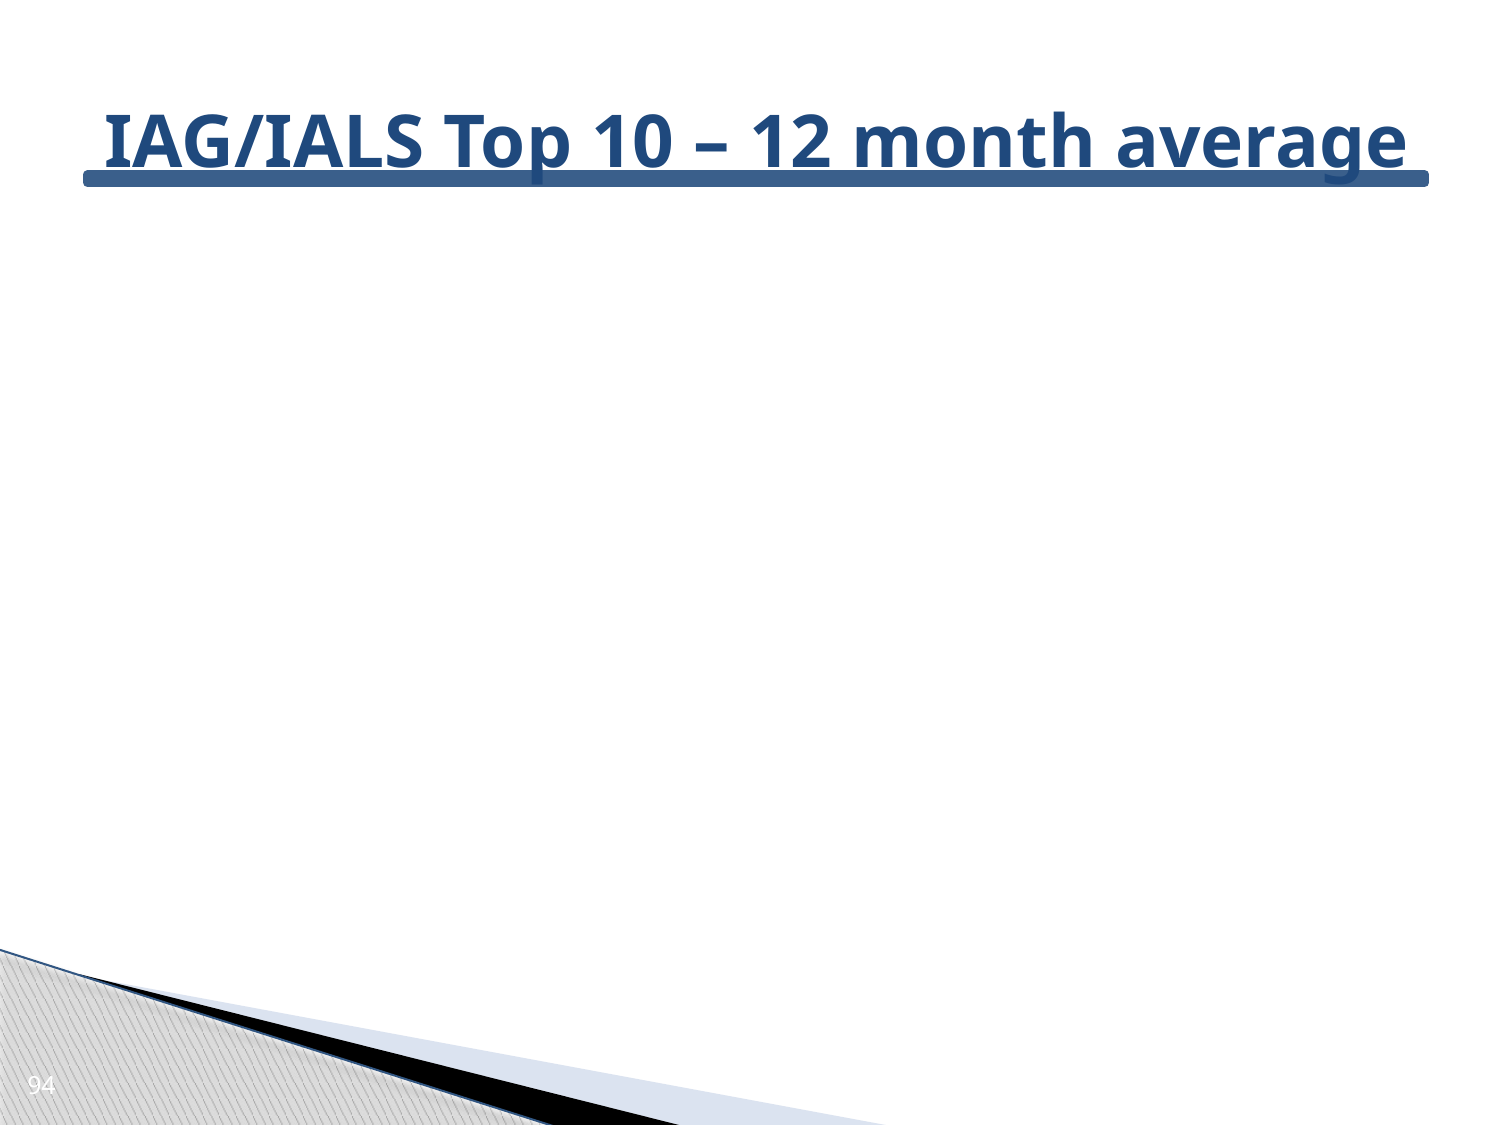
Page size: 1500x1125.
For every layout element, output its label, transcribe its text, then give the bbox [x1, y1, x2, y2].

slide_number 94 [12, 1051, 150, 1112]
title IAG/IALS Top 10 – 12 month average [75, 45, 1425, 233]
